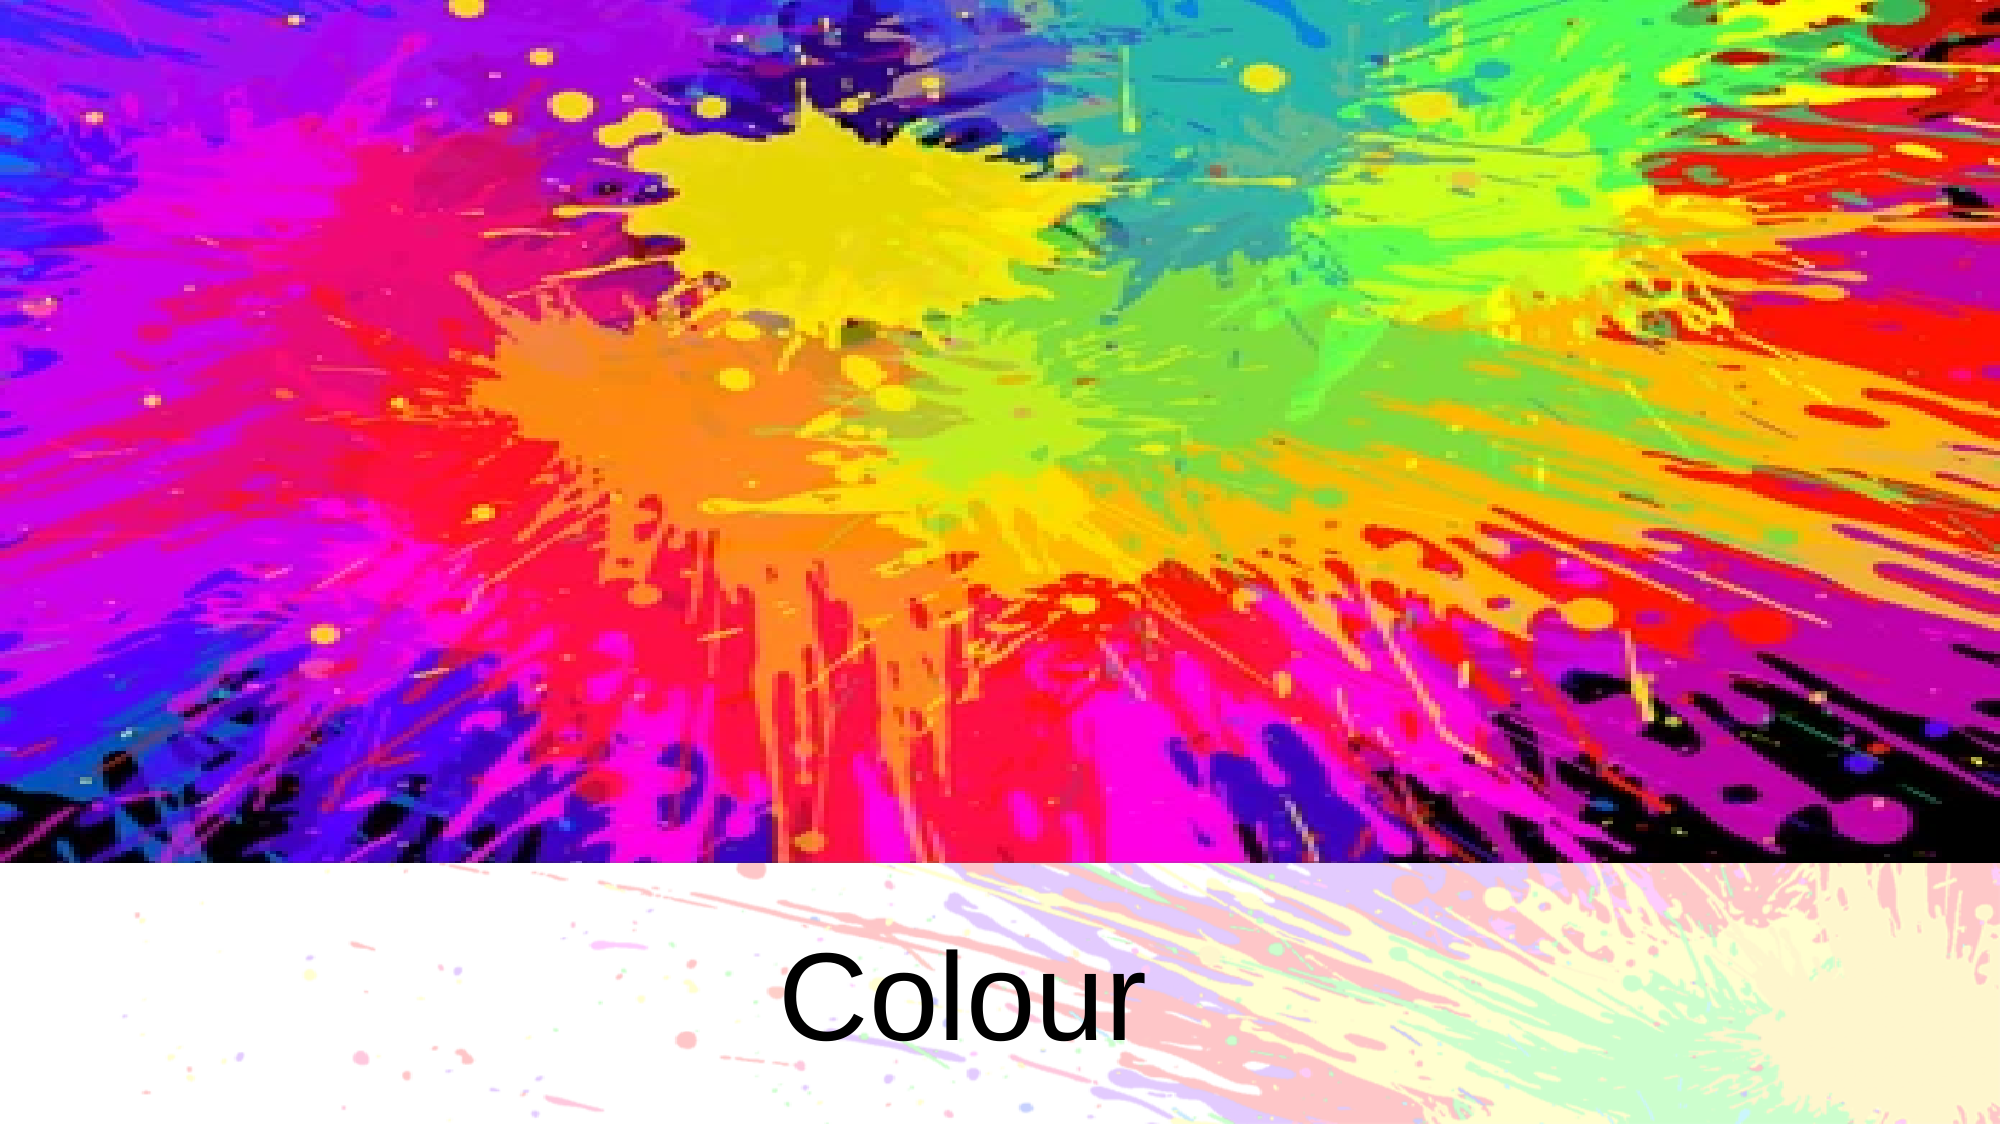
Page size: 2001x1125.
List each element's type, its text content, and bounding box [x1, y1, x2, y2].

picture [0, 0, 2000, 863]
text_box Colour [314, 908, 1646, 1074]
